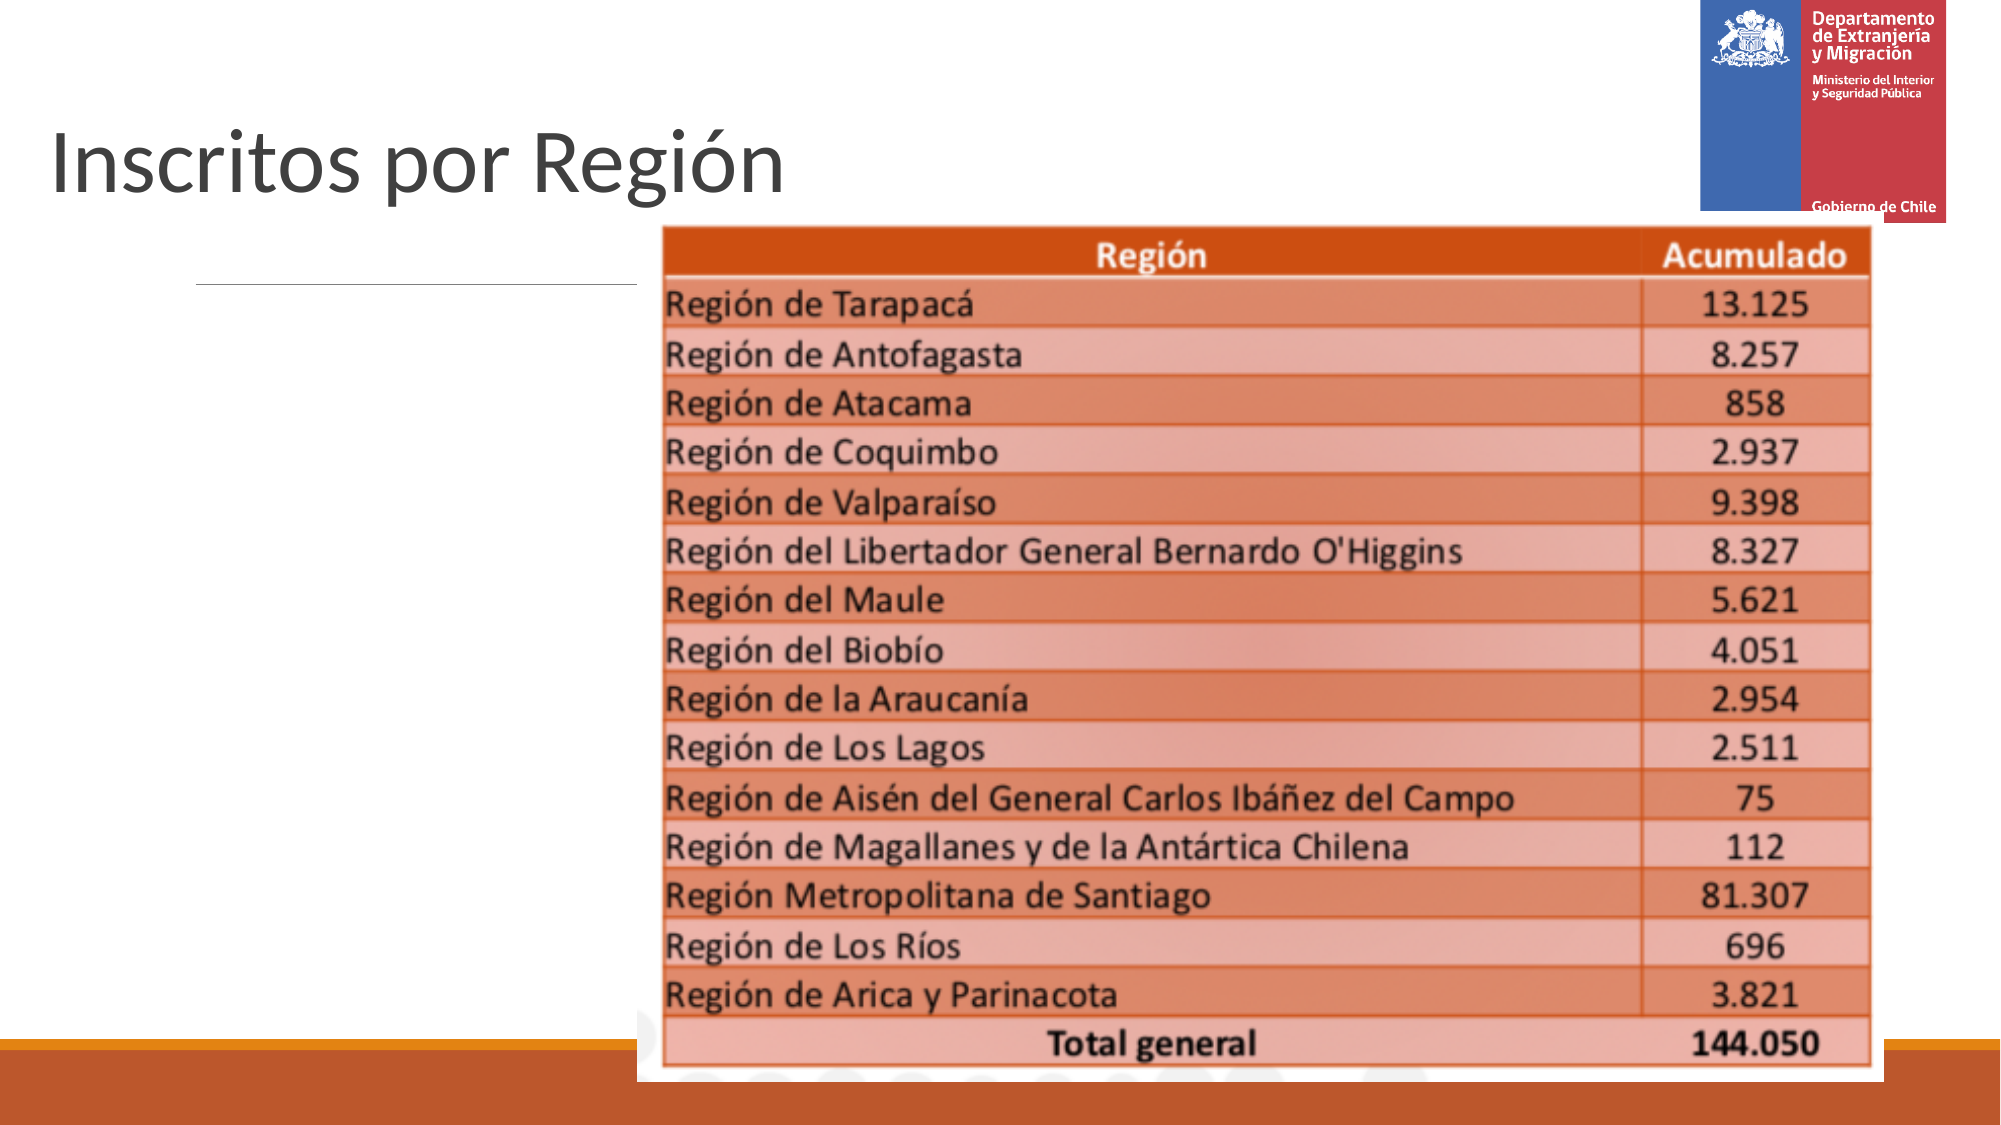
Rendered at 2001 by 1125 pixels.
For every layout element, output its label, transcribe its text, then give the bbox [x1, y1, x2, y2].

title Inscritos por Región [49, 100, 1951, 212]
picture [1700, 0, 1947, 100]
picture [637, 211, 1947, 1082]
